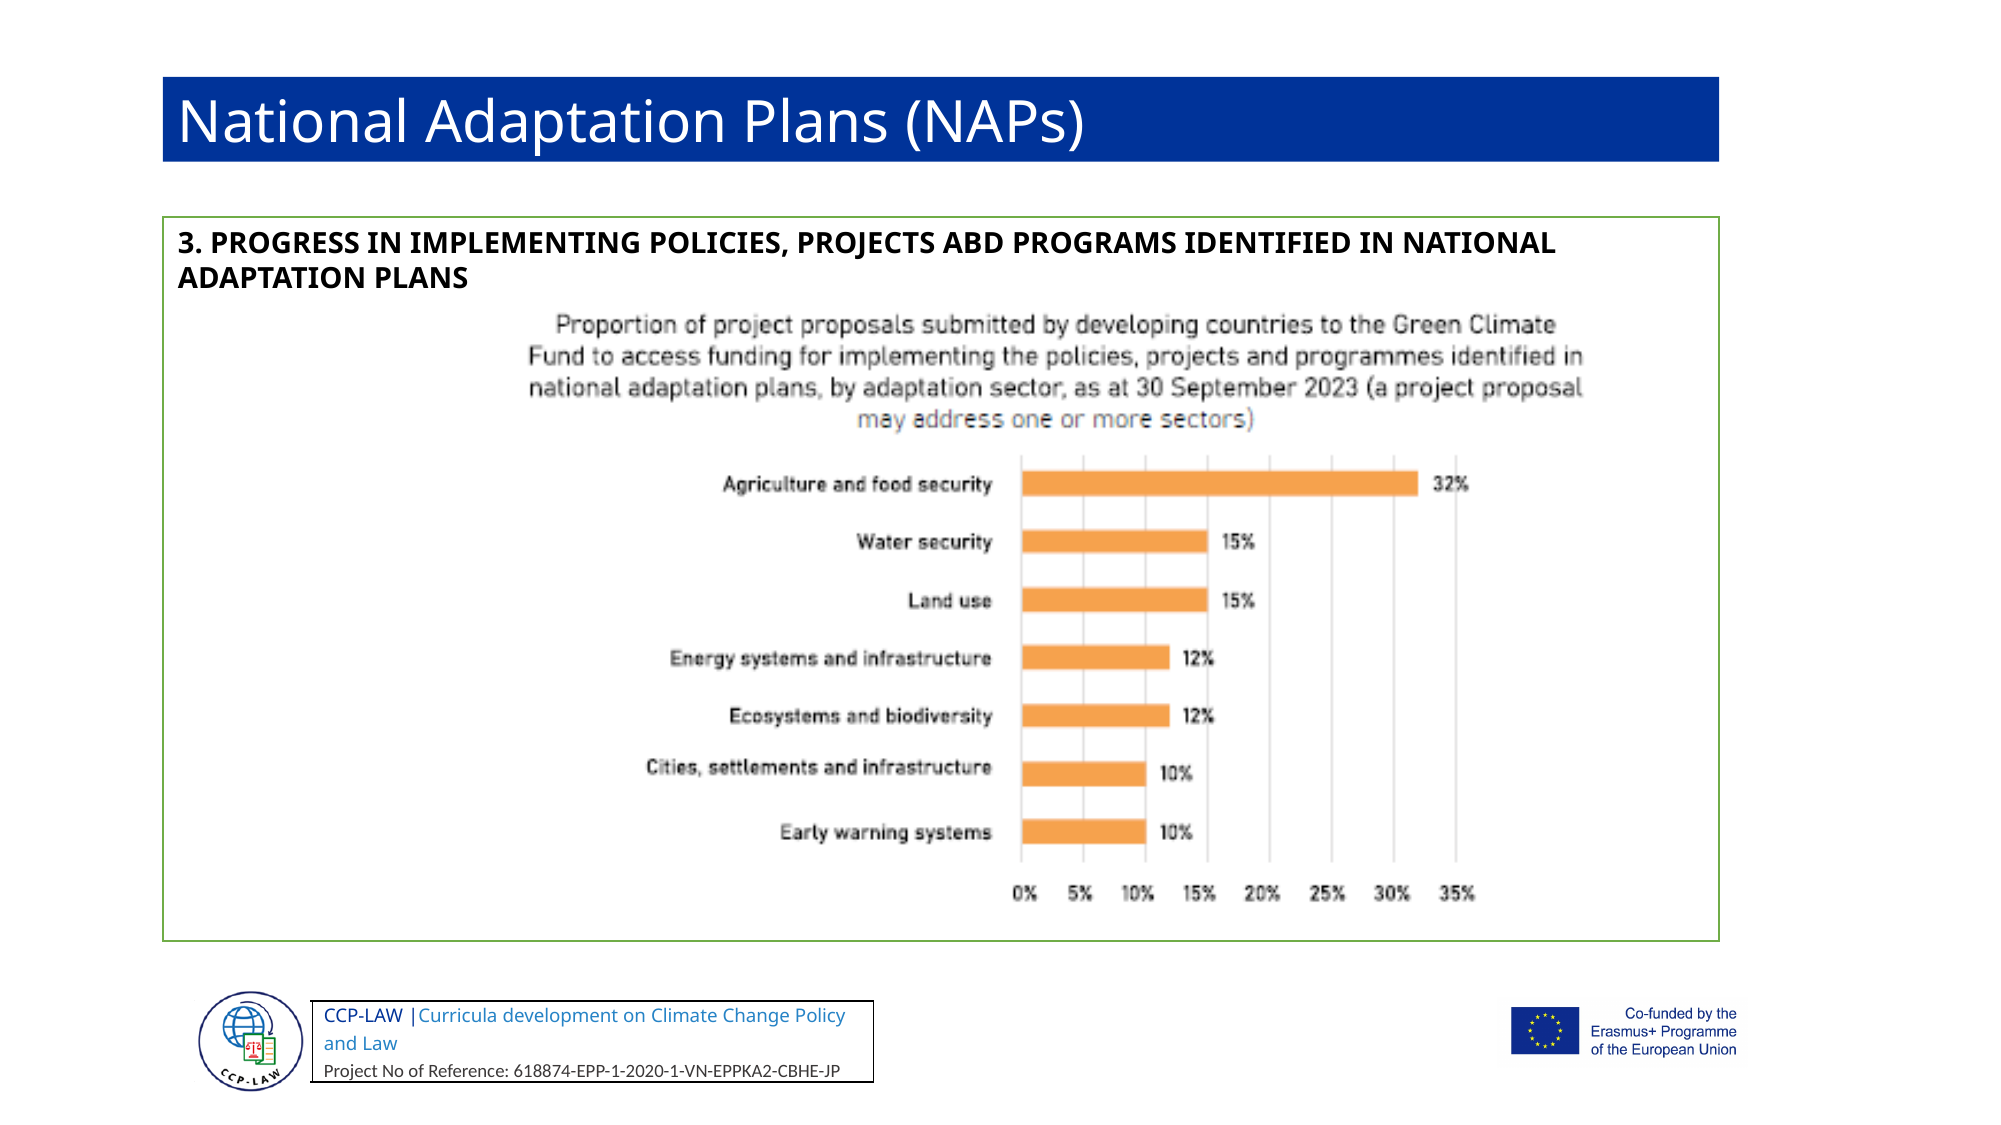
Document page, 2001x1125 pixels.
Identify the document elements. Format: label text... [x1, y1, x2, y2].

picture [195, 984, 310, 1095]
picture [515, 303, 1605, 909]
picture [1497, 997, 1748, 1068]
text_box National Adaptation Plans (NAPs) [162, 76, 1720, 162]
text_box 3. PROGRESS IN IMPLEMENTING POLICIES, PROJECTS ABD PROGRAMS IDENTIFIED IN NATIONAL ADAPTATION PLANS [162, 216, 1720, 942]
